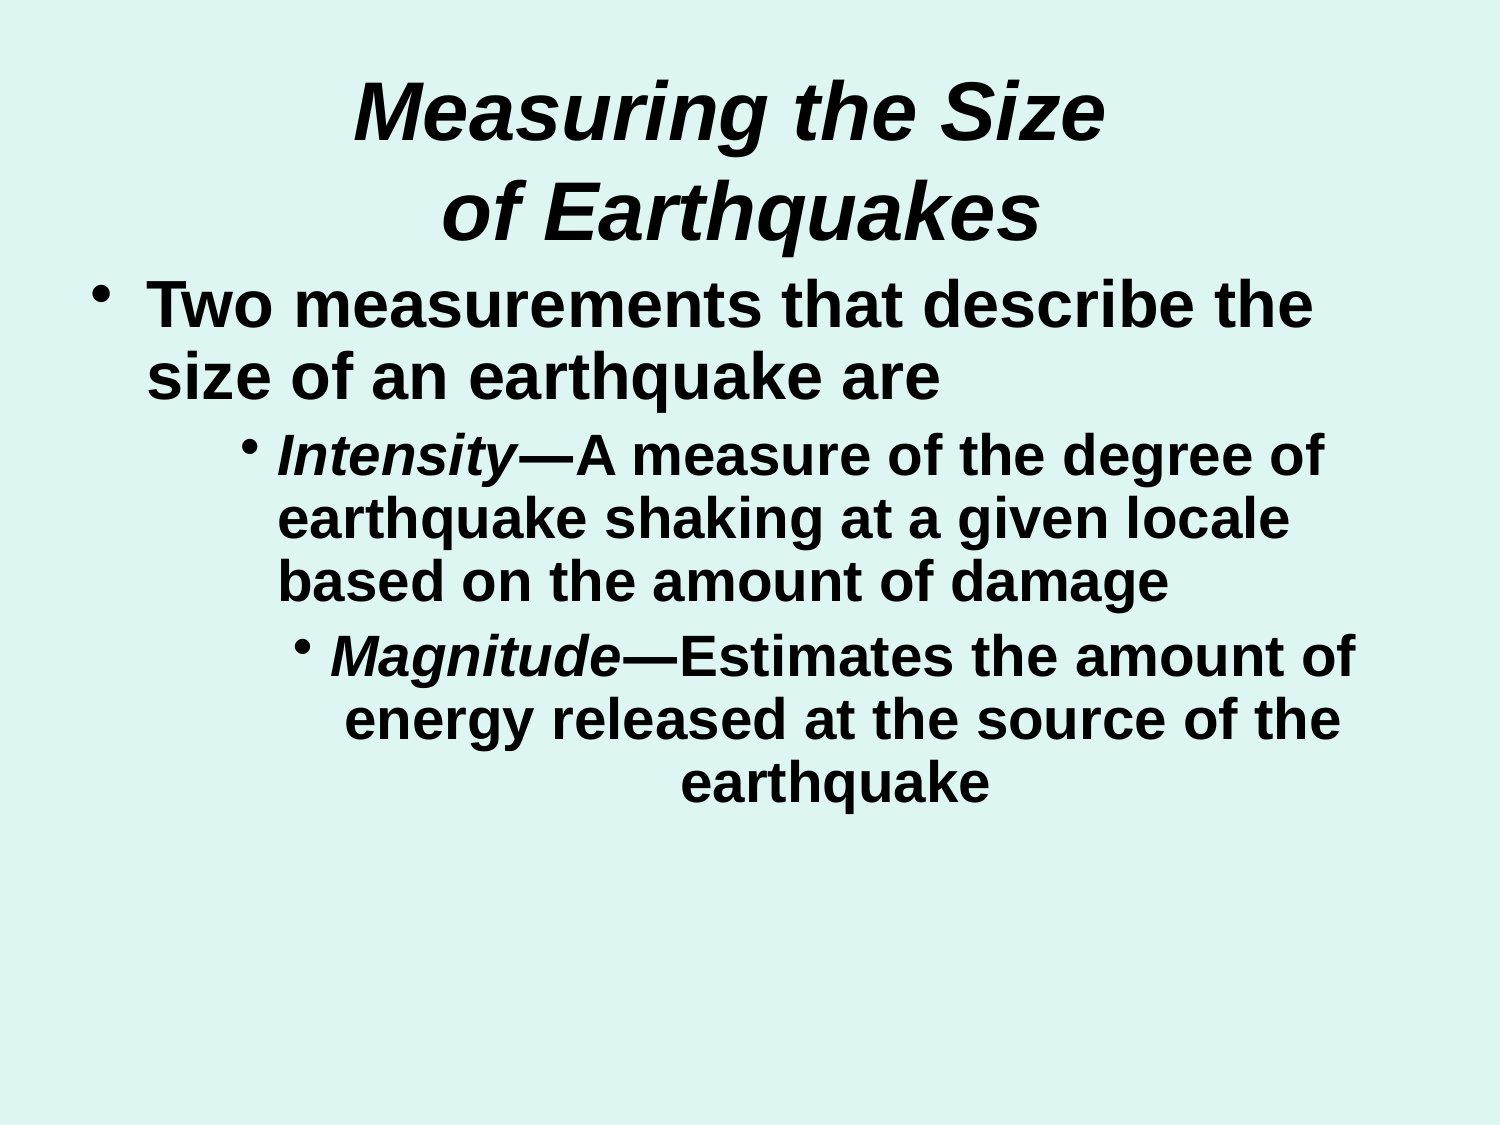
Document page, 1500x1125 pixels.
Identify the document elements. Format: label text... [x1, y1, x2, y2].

list Two measurements that describe the size of an earthquake are Intensity—A measure of the degree of earthquake shaking at a given locale based on the amount of damage Magnitude—Estimates the amount of energy released at the source of the earthquake [74, 262, 1426, 1006]
title Measuring the Size of Earthquakes [49, 49, 1435, 266]
